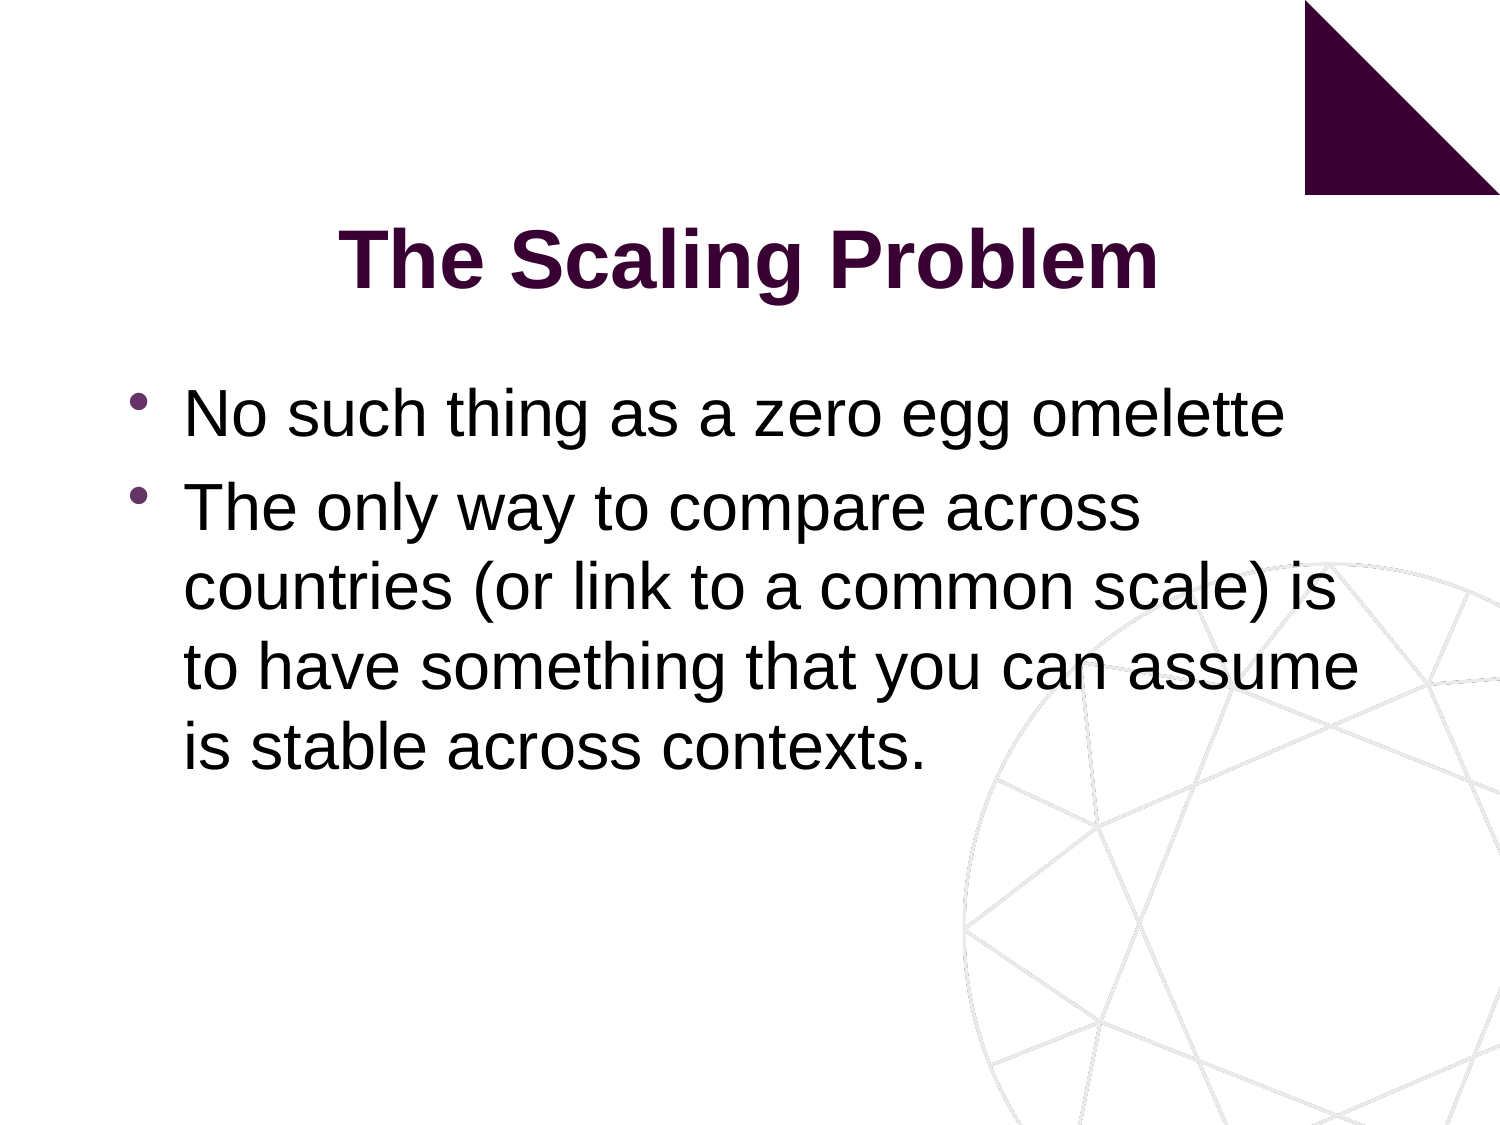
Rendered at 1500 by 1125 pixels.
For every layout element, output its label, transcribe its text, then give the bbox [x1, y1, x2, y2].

list No such thing as a zero egg omelette The only way to compare across countries (or link to a common scale) is to have something that you can assume is stable across contexts. [112, 362, 1388, 1088]
picture [962, 562, 1500, 1125]
title The Scaling Problem [112, 124, 1388, 313]
